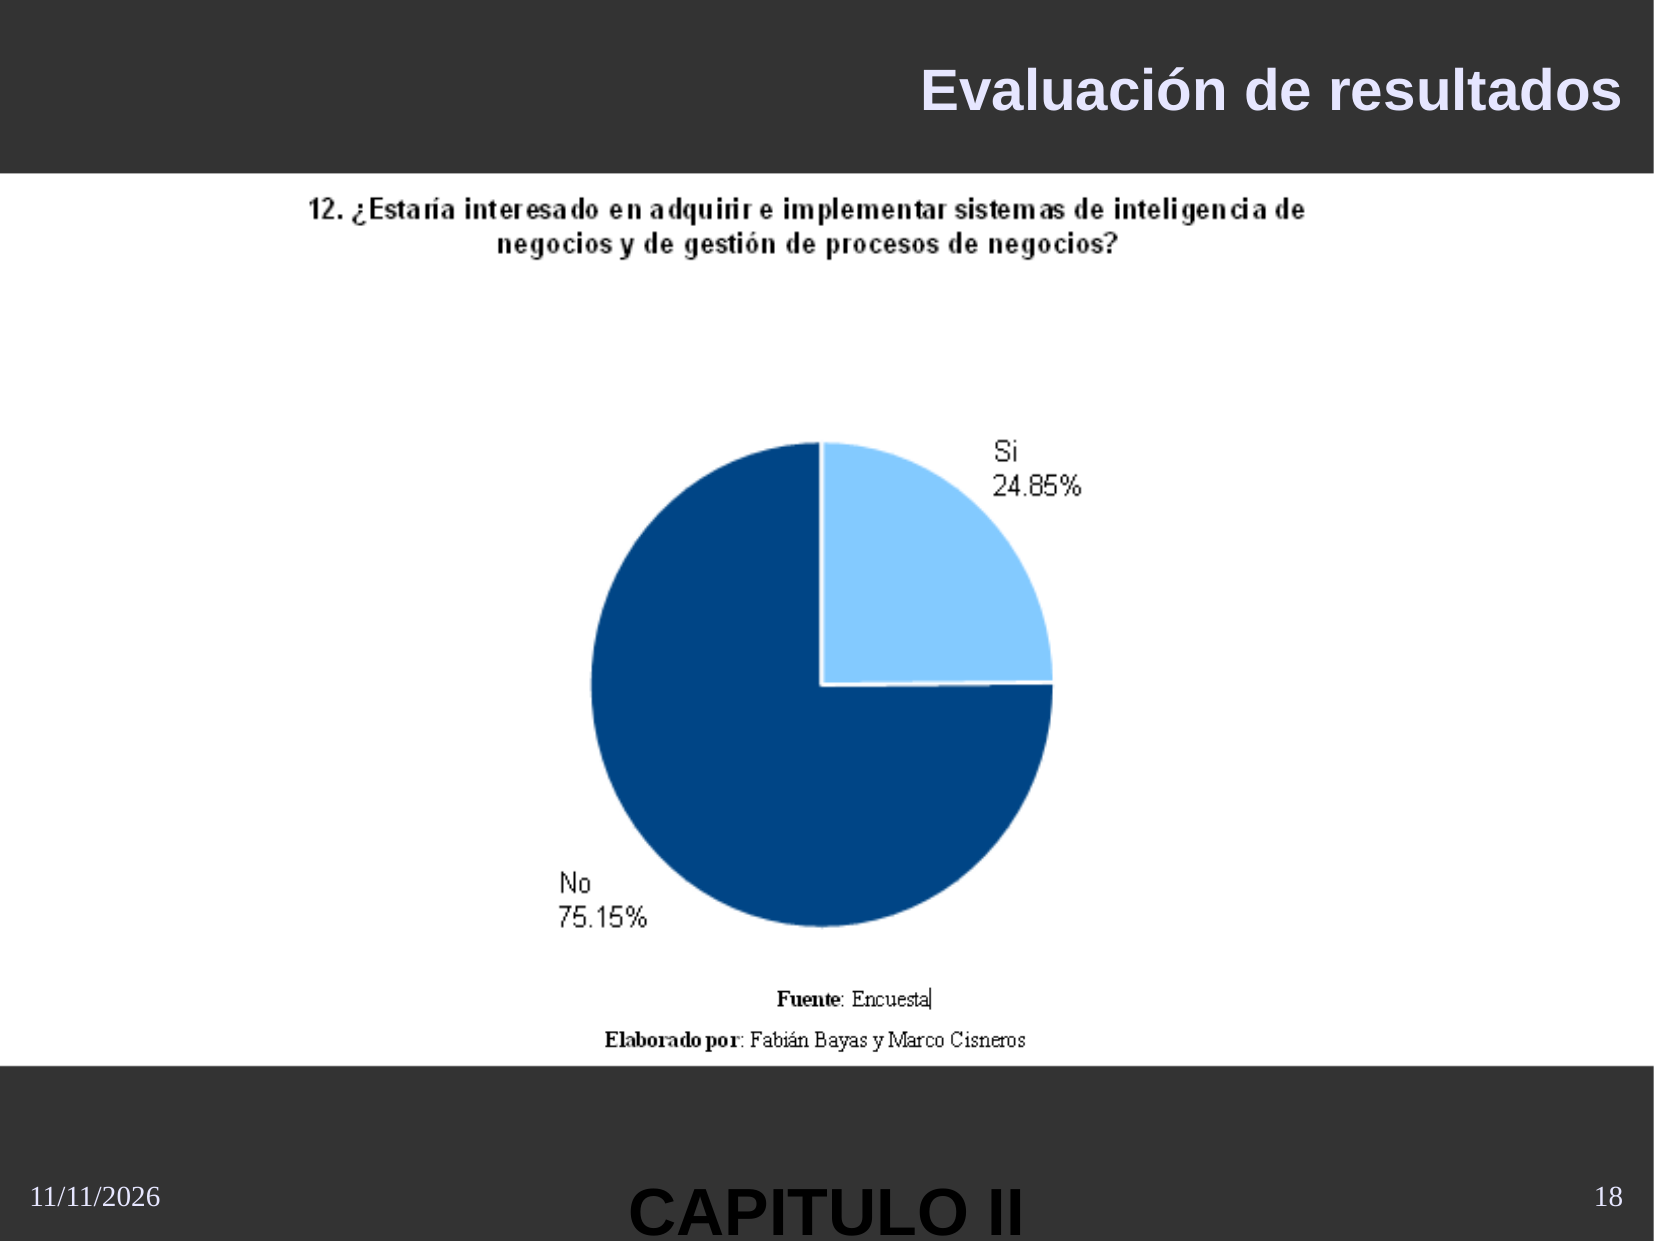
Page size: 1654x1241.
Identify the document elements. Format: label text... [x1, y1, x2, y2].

text_box CAPITULO II [29, 1171, 1624, 1241]
list [29, 206, 1624, 1034]
picture [0, 0, 1654, 1241]
title Evaluación de resultados [29, 29, 1624, 148]
